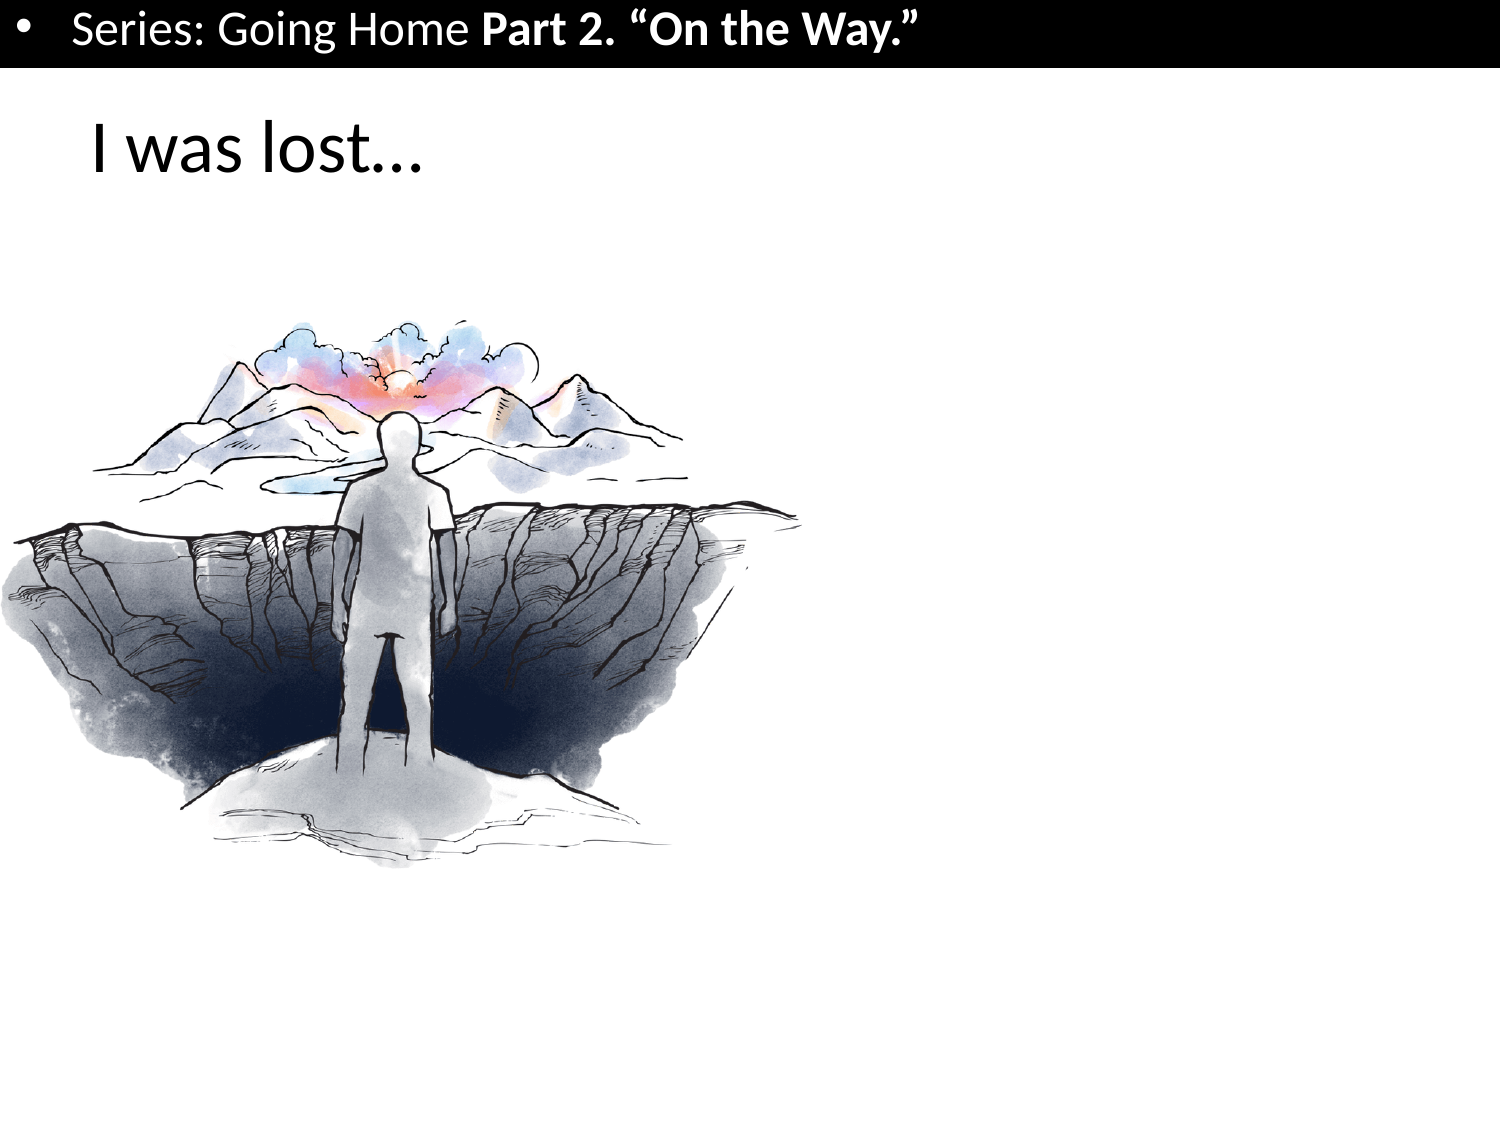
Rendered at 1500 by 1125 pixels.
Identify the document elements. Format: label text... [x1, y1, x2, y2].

picture [0, 320, 802, 870]
list I was lost… [75, 90, 1425, 263]
text_box Series: Going Home Part 2. “On the Way.” [0, 0, 1500, 68]
